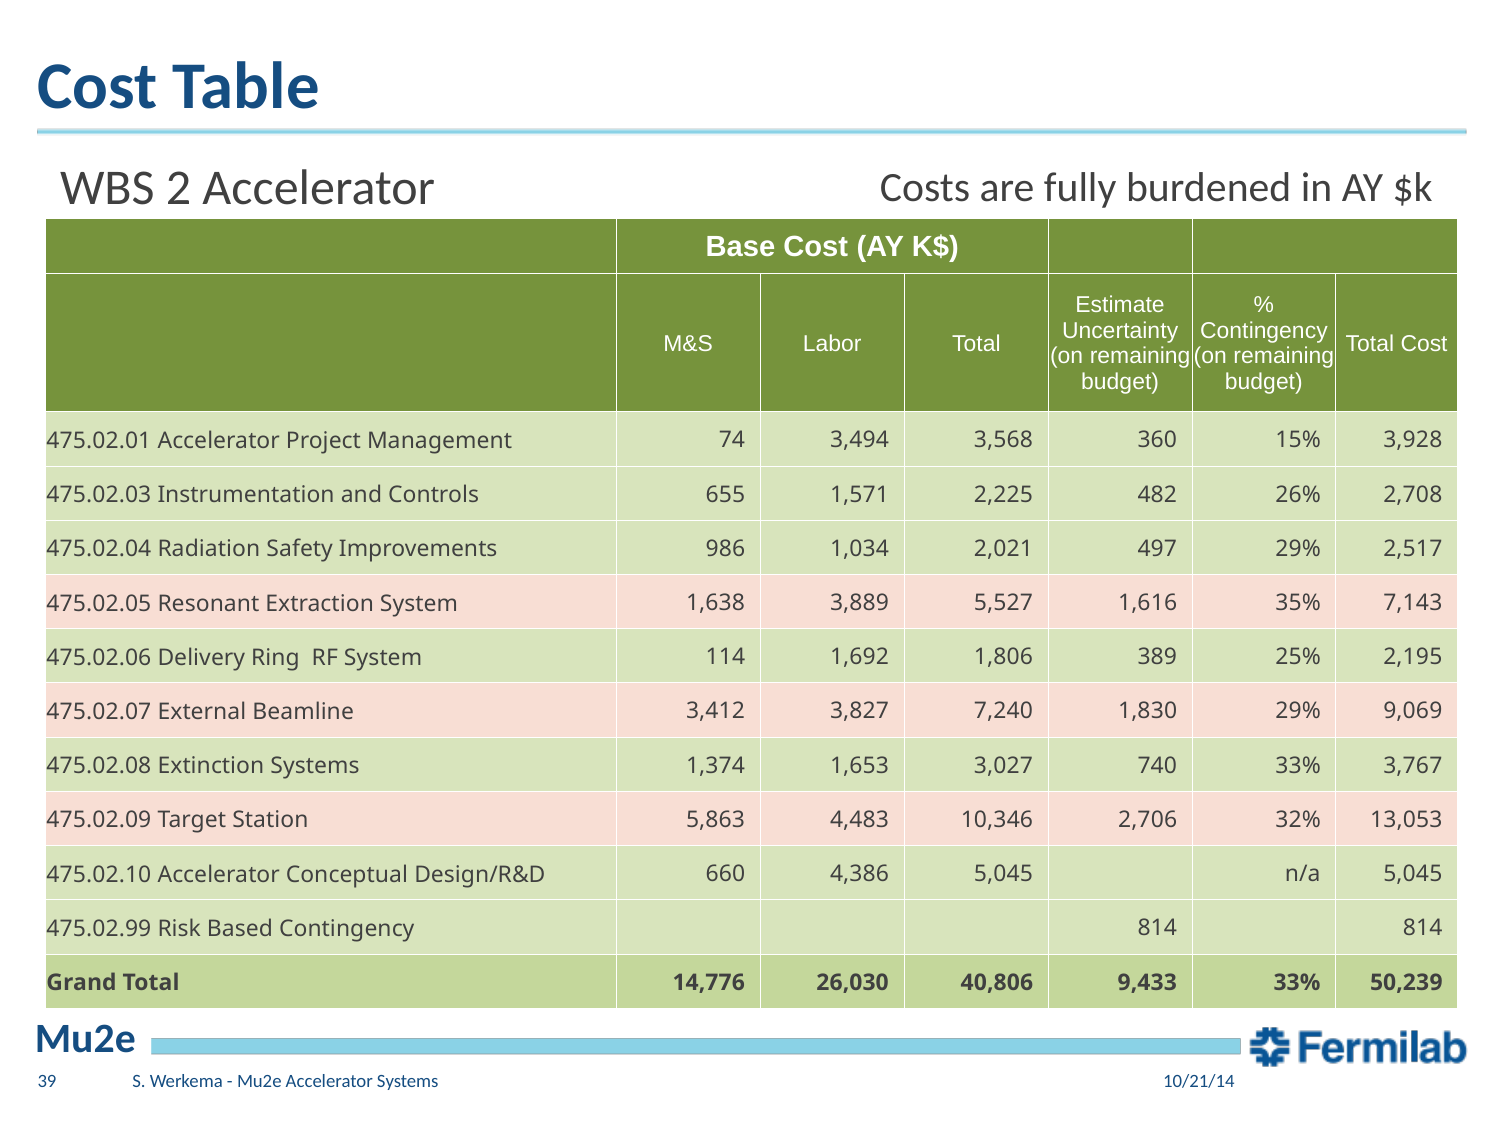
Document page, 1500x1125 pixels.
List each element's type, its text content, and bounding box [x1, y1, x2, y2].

table_cell 40,806 [905, 955, 1048, 1008]
table_cell 475.02.05 Resonant Extraction System [46, 575, 616, 628]
table_cell [1193, 900, 1335, 954]
table_cell 475.02.08 Extinction Systems [46, 738, 616, 791]
table_cell 114 [617, 629, 760, 682]
table_cell 35% [1193, 575, 1335, 628]
table_cell 15% [1193, 412, 1335, 466]
table_cell 655 [617, 467, 760, 520]
table_cell 1,692 [761, 629, 904, 682]
table_cell 482 [1049, 467, 1192, 520]
table_cell 26% [1193, 467, 1335, 520]
table_cell [46, 274, 616, 411]
text_box Costs are fully burdened in AY $k [865, 152, 1450, 218]
table_header Base Cost (AY K$) [617, 219, 1048, 273]
table_cell 475.02.04 Radiation Safety Improvements [46, 521, 616, 574]
table_cell 9,069 [1336, 683, 1457, 737]
table_cell 2,225 [905, 467, 1048, 520]
table_cell 475.02.10 Accelerator Conceptual Design/R&D [46, 846, 616, 899]
table_cell 986 [617, 521, 760, 574]
table_cell Labor [761, 274, 904, 411]
table_cell 7,240 [905, 683, 1048, 737]
table_cell 13,053 [1336, 792, 1457, 845]
table_header [1193, 219, 1336, 273]
table_cell 740 [1049, 738, 1192, 791]
table_cell 5,863 [617, 792, 760, 845]
table_cell % Contingency (on remaining budget) [1193, 274, 1335, 411]
table_cell 1,034 [761, 521, 904, 574]
table_cell 814 [1049, 900, 1192, 954]
table_cell 3,928 [1336, 412, 1457, 466]
table_cell 32% [1193, 792, 1335, 845]
table_cell 1,638 [617, 575, 760, 628]
table_cell 3,827 [761, 683, 904, 737]
table_cell 3,494 [761, 412, 904, 466]
table_cell 5,527 [905, 575, 1048, 628]
table_cell 475.02.03 Instrumentation and Controls [46, 467, 616, 520]
table_cell 1,616 [1049, 575, 1192, 628]
table_cell 497 [1049, 521, 1192, 574]
table_cell 814 [1336, 900, 1457, 954]
table_cell 1,571 [761, 467, 904, 520]
table_cell 2,517 [1336, 521, 1457, 574]
table_cell 29% [1193, 683, 1335, 737]
title Cost Table [37, 17, 1463, 123]
table_cell 1,653 [761, 738, 904, 791]
table_cell 2,021 [905, 521, 1048, 574]
table_cell 475.02.99 Risk Based Contingency [46, 900, 616, 954]
table_header [46, 219, 616, 273]
table_cell 1,806 [905, 629, 1048, 682]
table_cell 74 [617, 412, 760, 466]
table_cell 1,374 [617, 738, 760, 791]
table_cell [761, 900, 904, 954]
table_cell 4,386 [761, 846, 904, 899]
table_cell 360 [1049, 412, 1192, 466]
table_cell 475.02.06 Delivery Ring RF System [46, 629, 616, 682]
table_header [1336, 219, 1457, 273]
table_cell 33% [1193, 955, 1335, 1008]
table_cell [905, 900, 1048, 954]
table_cell 1,830 [1049, 683, 1192, 737]
table_cell 50,239 [1336, 955, 1457, 1008]
table_cell 25% [1193, 629, 1335, 682]
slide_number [1058, 1068, 1235, 1109]
table_cell 4,483 [761, 792, 904, 845]
table_cell 2,195 [1336, 629, 1457, 682]
table_cell 2,706 [1049, 792, 1192, 845]
table_cell Grand Total [46, 955, 616, 1008]
table_cell 33% [1193, 738, 1335, 791]
table_cell 5,045 [905, 846, 1048, 899]
table_cell 10,346 [905, 792, 1048, 845]
table_cell 3,889 [761, 575, 904, 628]
table_header [1049, 219, 1192, 273]
table_cell 2,708 [1336, 467, 1457, 520]
footer S. Werkema - Mu2e Accelerator Systems [132, 1068, 1014, 1109]
table_cell 3,767 [1336, 738, 1457, 791]
table_cell 475.02.01 Accelerator Project Management [46, 412, 616, 466]
table_cell 475.02.07 External Beamline [46, 683, 616, 737]
table_cell 29% [1193, 521, 1335, 574]
table_cell 475.02.09 Target Station [46, 792, 616, 845]
table_cell 660 [617, 846, 760, 899]
slide_number 39 [37, 1068, 111, 1109]
table_cell 3,568 [905, 412, 1048, 466]
table_cell 5,045 [1336, 846, 1457, 899]
table_cell M&S [617, 274, 760, 411]
table_cell [1049, 846, 1192, 899]
table_cell Total [905, 274, 1048, 411]
table_cell 3,412 [617, 683, 760, 737]
table_cell n/a [1193, 846, 1335, 899]
table_cell [617, 900, 760, 954]
table_cell Total Cost [1336, 274, 1457, 411]
table_cell 9,433 [1049, 955, 1192, 1008]
table_cell 3,027 [905, 738, 1048, 791]
text_box WBS 2 Accelerator [45, 147, 455, 218]
table_cell Estimate Uncertainty (on remaining budget) [1049, 274, 1192, 411]
table_cell 7,143 [1336, 575, 1457, 628]
table_cell 26,030 [761, 955, 904, 1008]
table_cell 389 [1049, 629, 1192, 682]
table_cell 14,776 [617, 955, 760, 1008]
